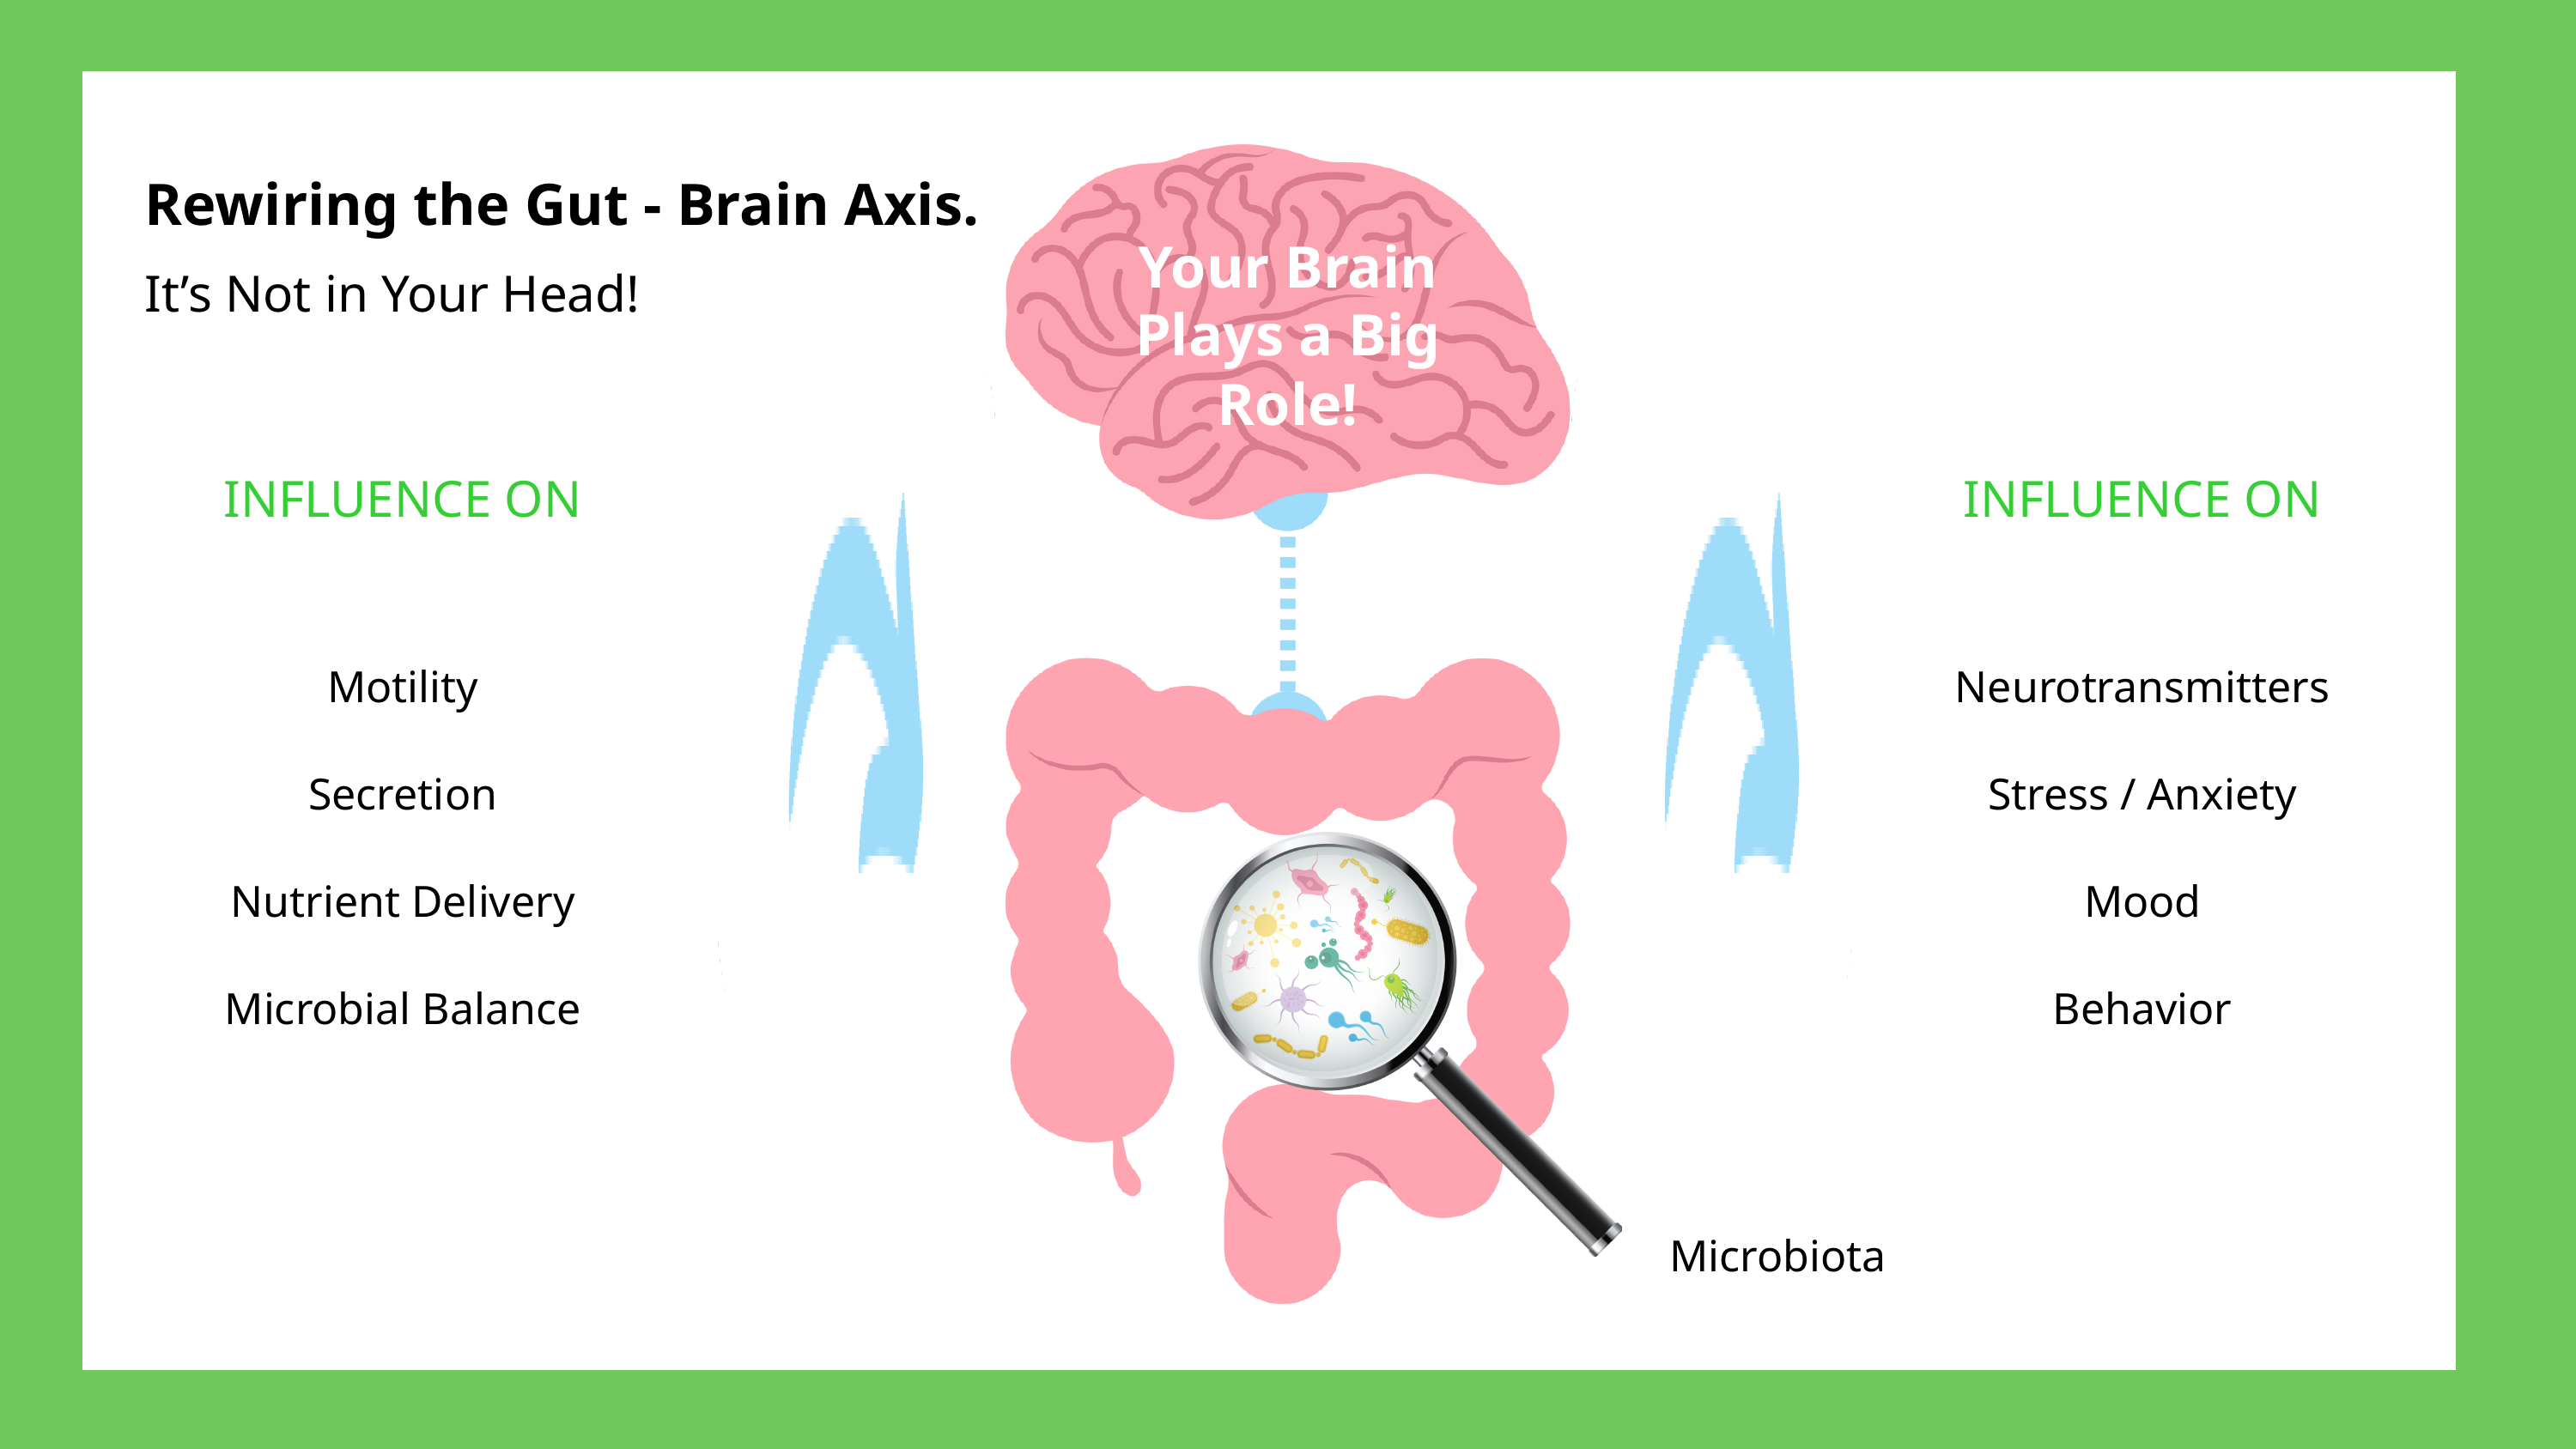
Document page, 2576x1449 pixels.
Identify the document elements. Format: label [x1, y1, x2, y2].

text_box [81, 70, 2458, 1372]
